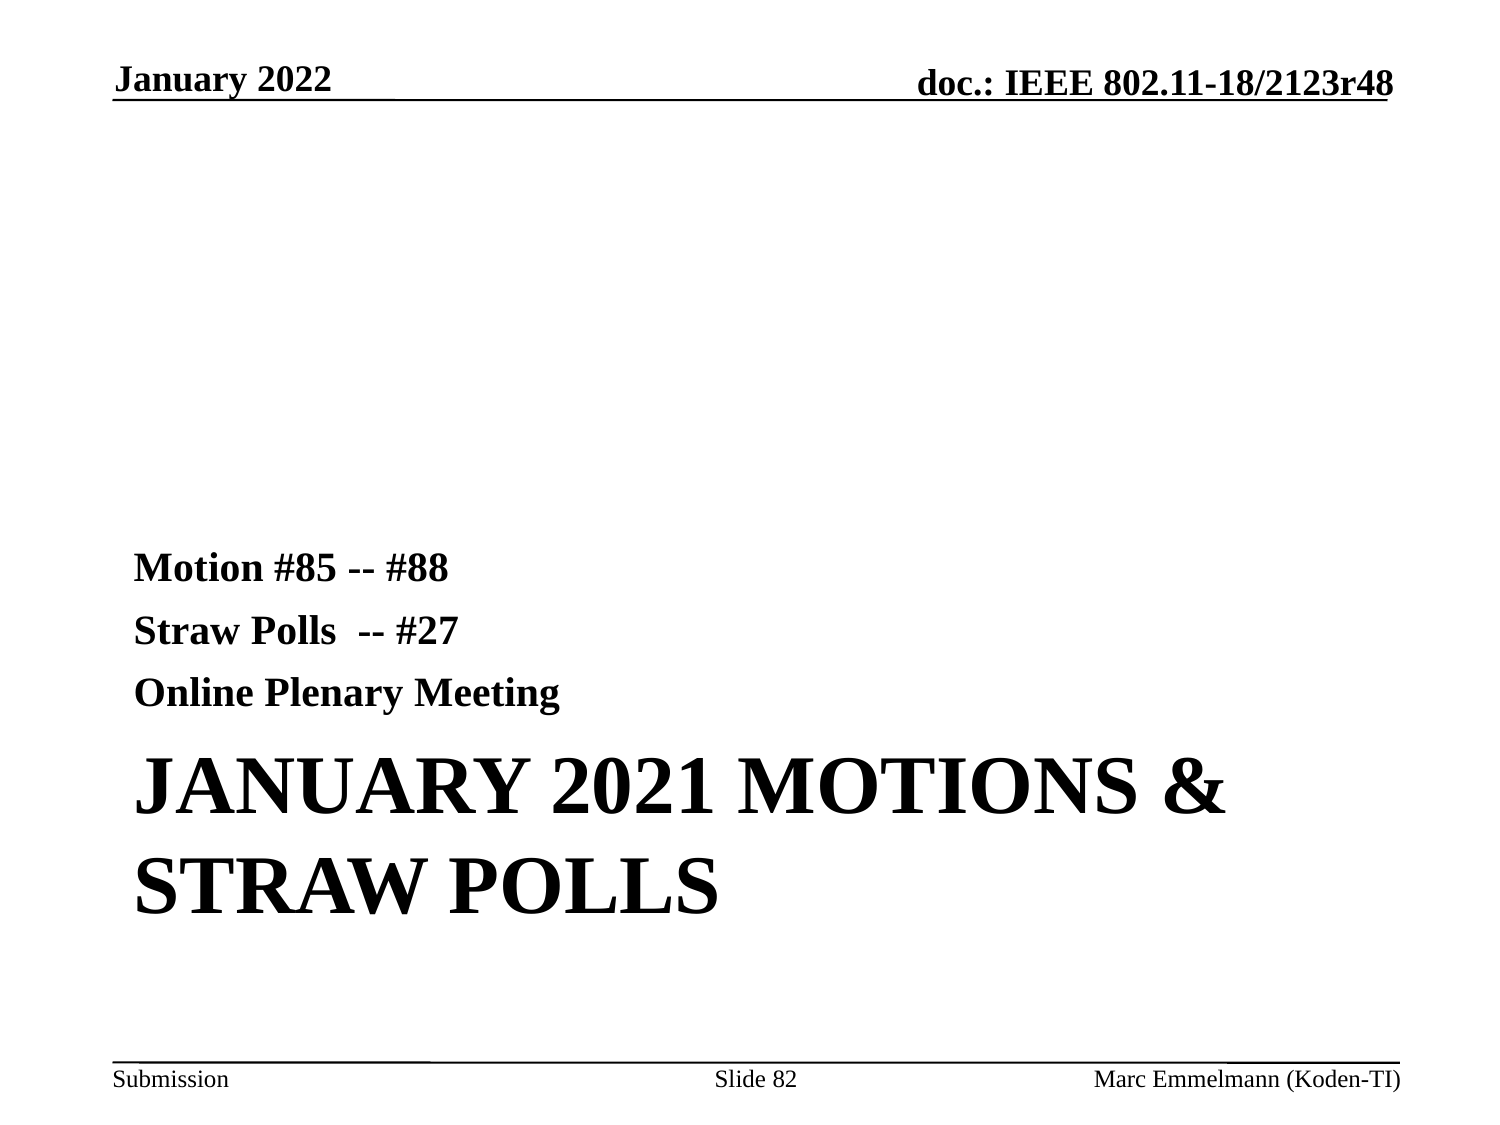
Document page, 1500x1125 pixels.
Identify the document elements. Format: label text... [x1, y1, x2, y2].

list Motion #85 -- #88 Straw Polls -- #27 Online Plenary Meeting [118, 476, 1394, 724]
footer Marc Emmelmann (Koden-TI) [878, 1061, 1402, 1093]
slide_number Slide 82 [712, 1061, 800, 1123]
title January 2021 Motions & Straw Polls [118, 724, 1394, 947]
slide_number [114, 54, 423, 100]
